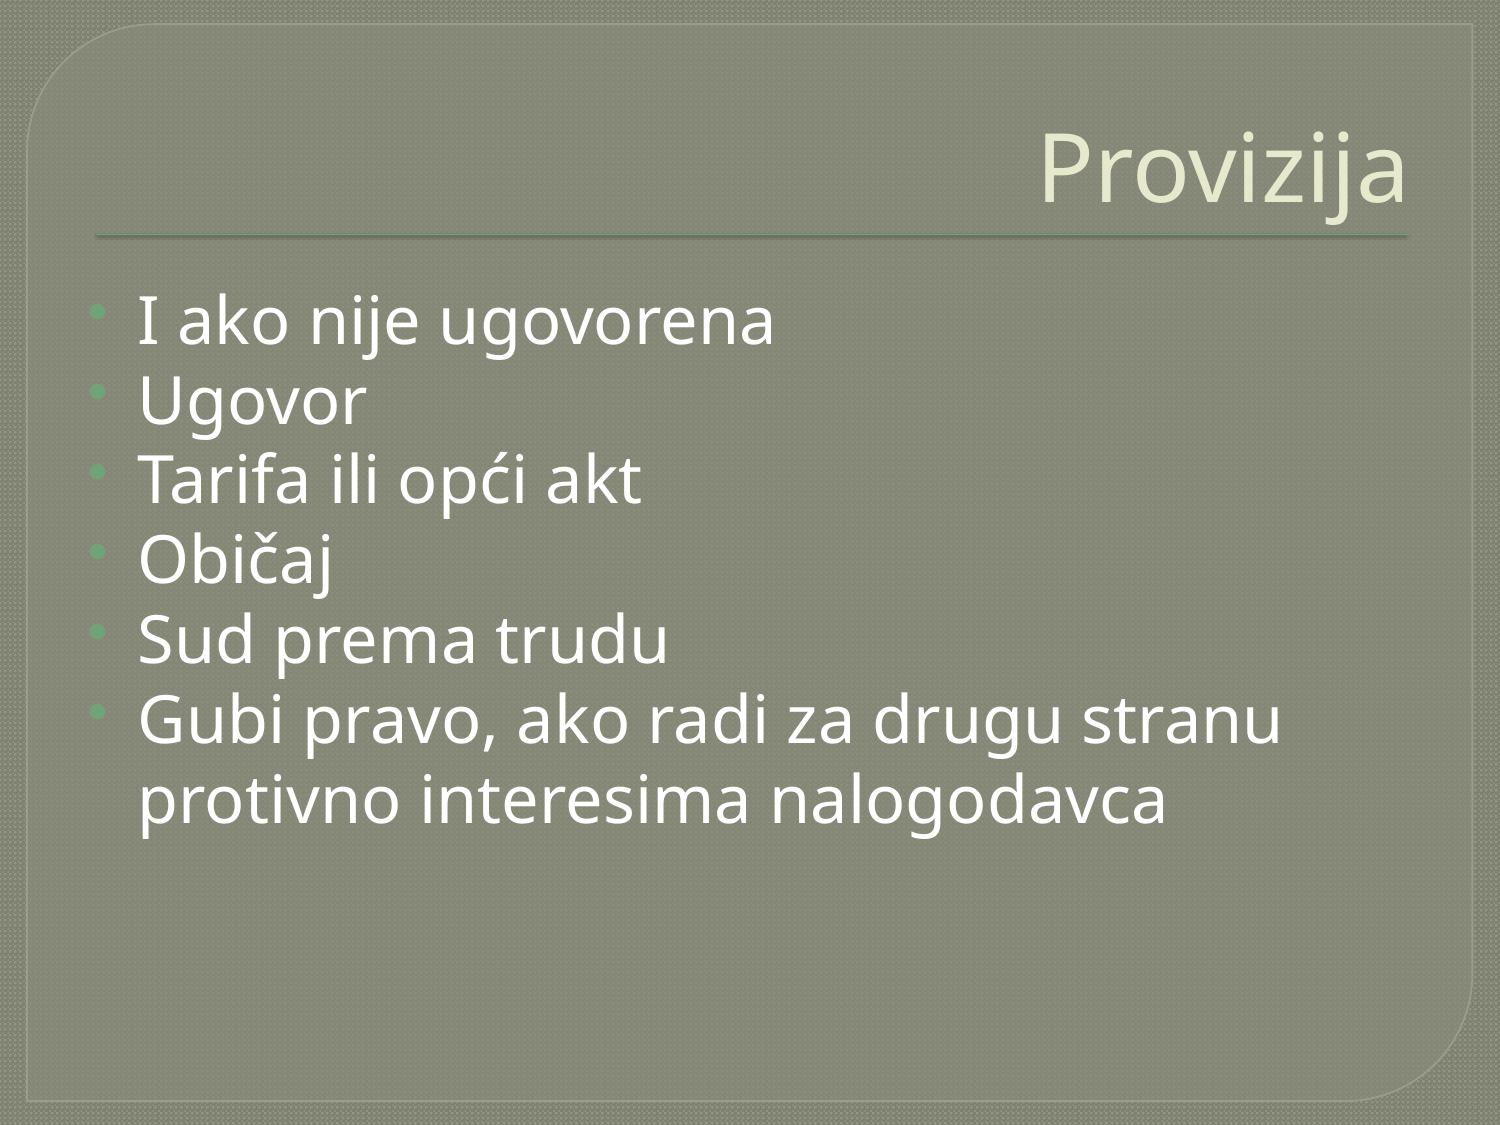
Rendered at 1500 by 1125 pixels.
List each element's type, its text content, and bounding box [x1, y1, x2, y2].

title Provizija [75, 41, 1425, 230]
list I ako nije ugovorena Ugovor Tarifa ili opći akt Običaj Sud prema trudu Gubi pravo, ako radi za drugu stranu protivno interesima nalogodavca [75, 270, 1425, 1013]
